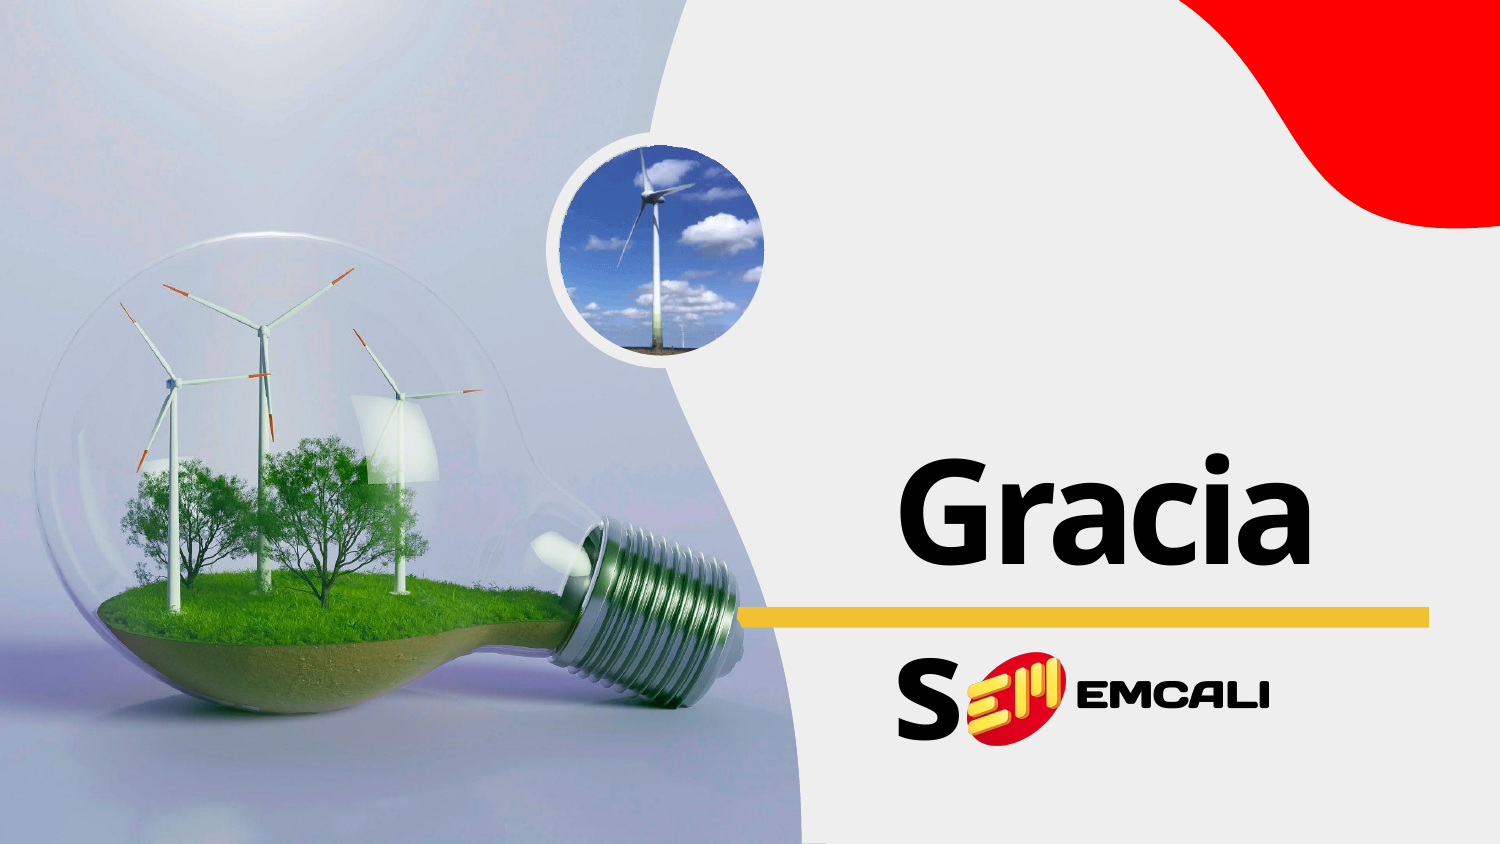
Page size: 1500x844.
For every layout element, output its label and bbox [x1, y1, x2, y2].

text_box [545, 0, 1500, 747]
text_box [0, 0, 1500, 844]
